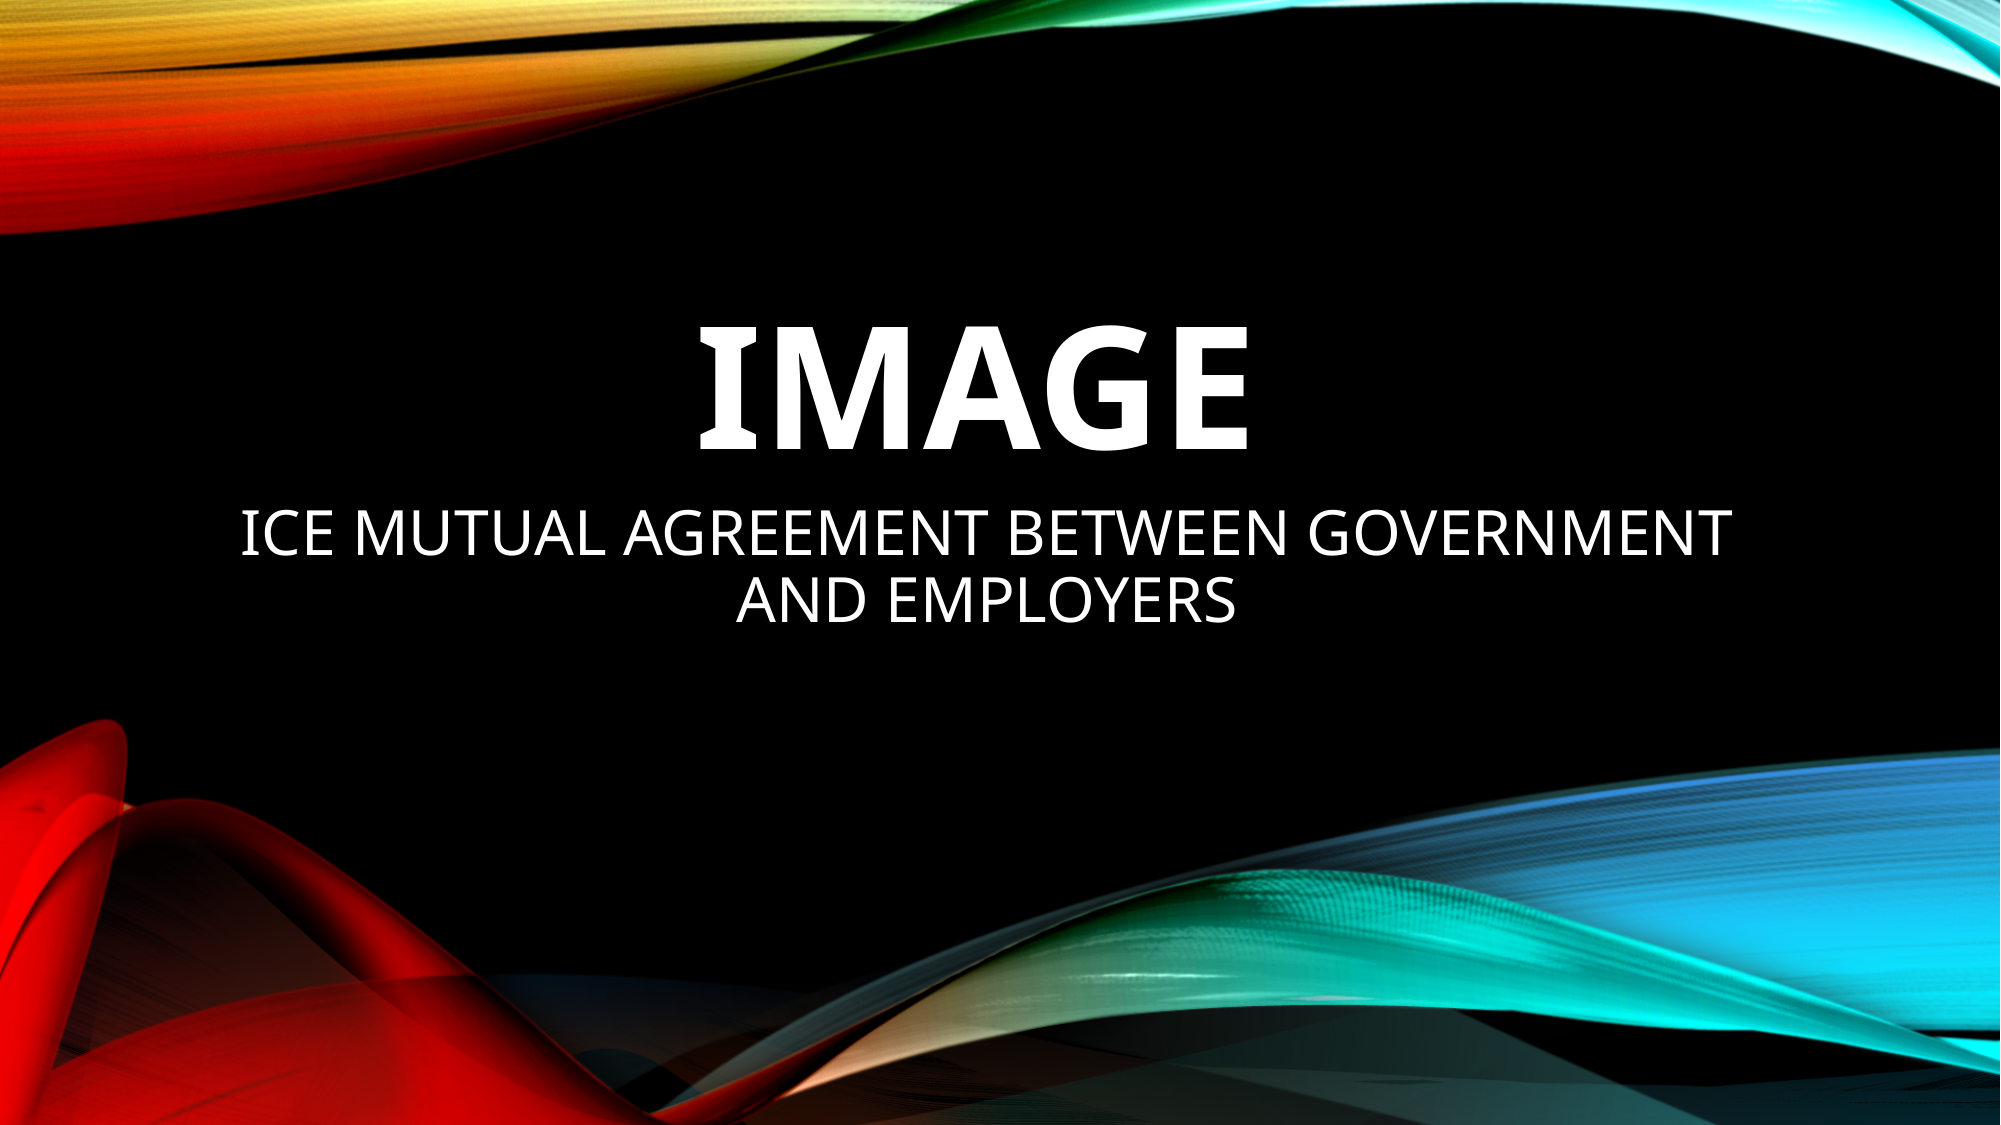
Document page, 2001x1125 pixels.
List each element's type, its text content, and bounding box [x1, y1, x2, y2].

subtitle ICE MUTUAL AGREEMENT BETWEEN GOVERNMENT AND EMPLOYERS [212, 493, 1763, 607]
picture [0, 0, 2000, 237]
picture [0, 717, 2000, 1125]
title IMAGE [80, 194, 1631, 494]
